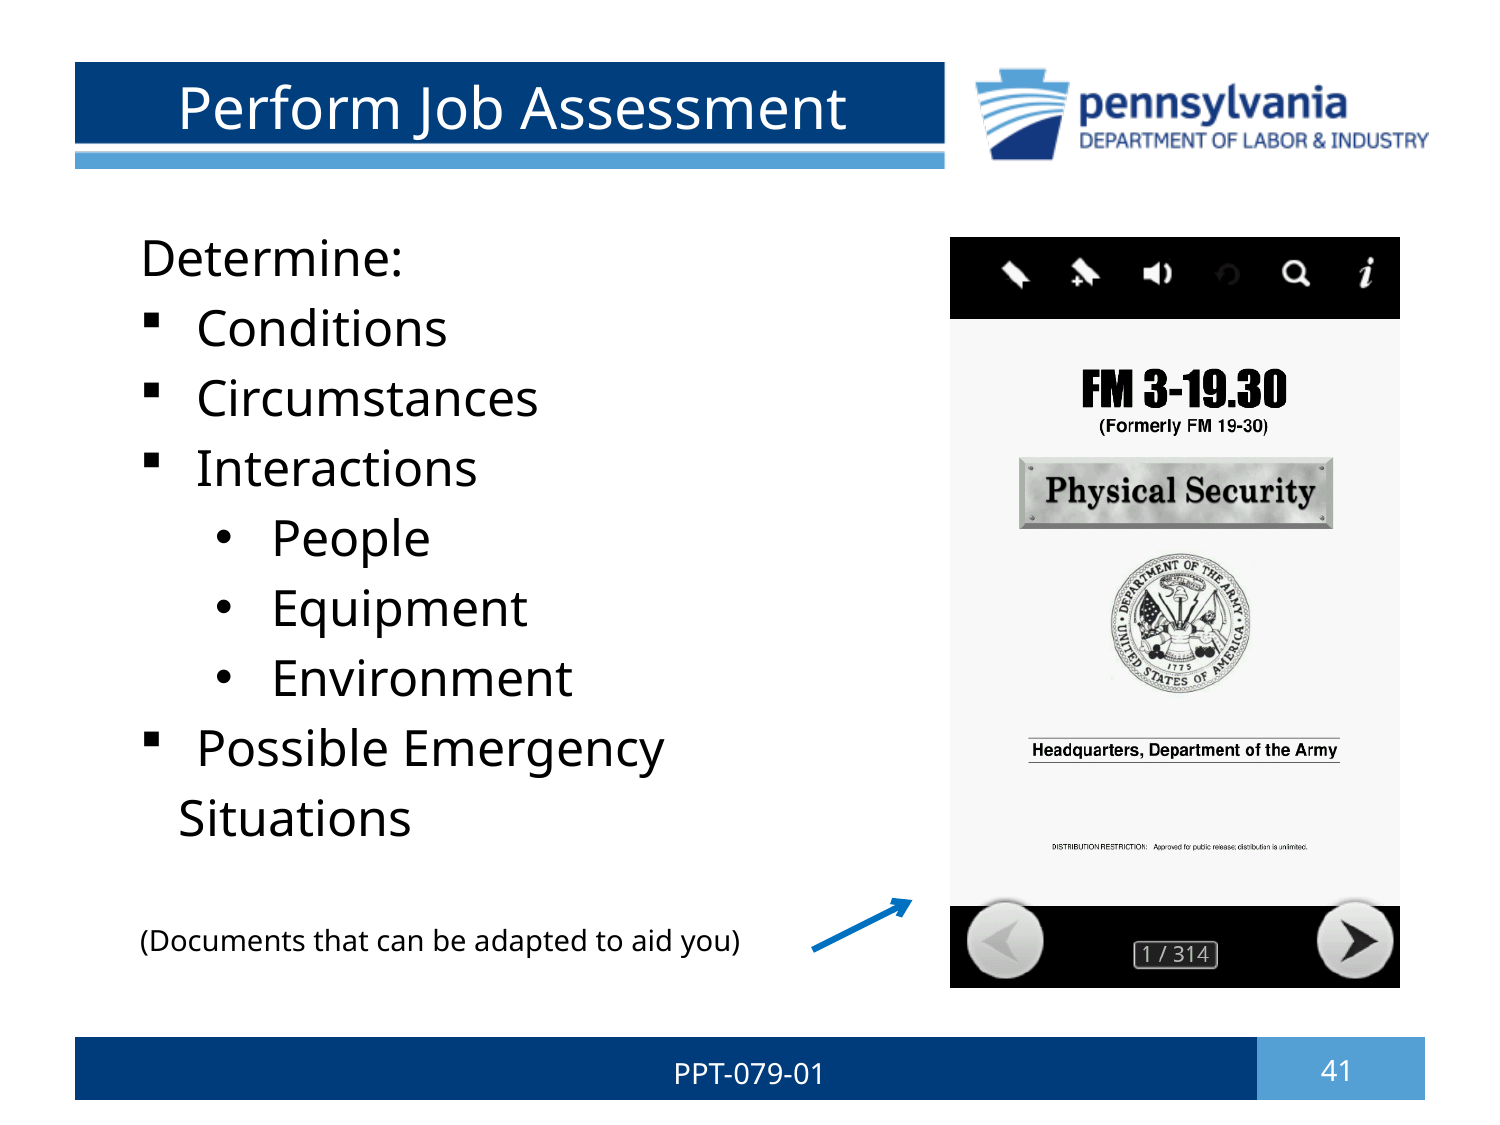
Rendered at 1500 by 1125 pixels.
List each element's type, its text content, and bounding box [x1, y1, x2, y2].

picture [949, 237, 1401, 988]
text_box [812, 899, 913, 951]
title Perform Job Assessment [75, 62, 950, 150]
picture [75, 1037, 1425, 1100]
footer PPT-079-01 [512, 1042, 988, 1103]
picture [75, 62, 1429, 169]
slide_number 41 [1250, 1042, 1425, 1103]
subtitle Determine: Conditions Circumstances Interactions People Equipment Environment Possible Emergency Situations (Documents that can be adapted to aid you) [125, 218, 1425, 1007]
